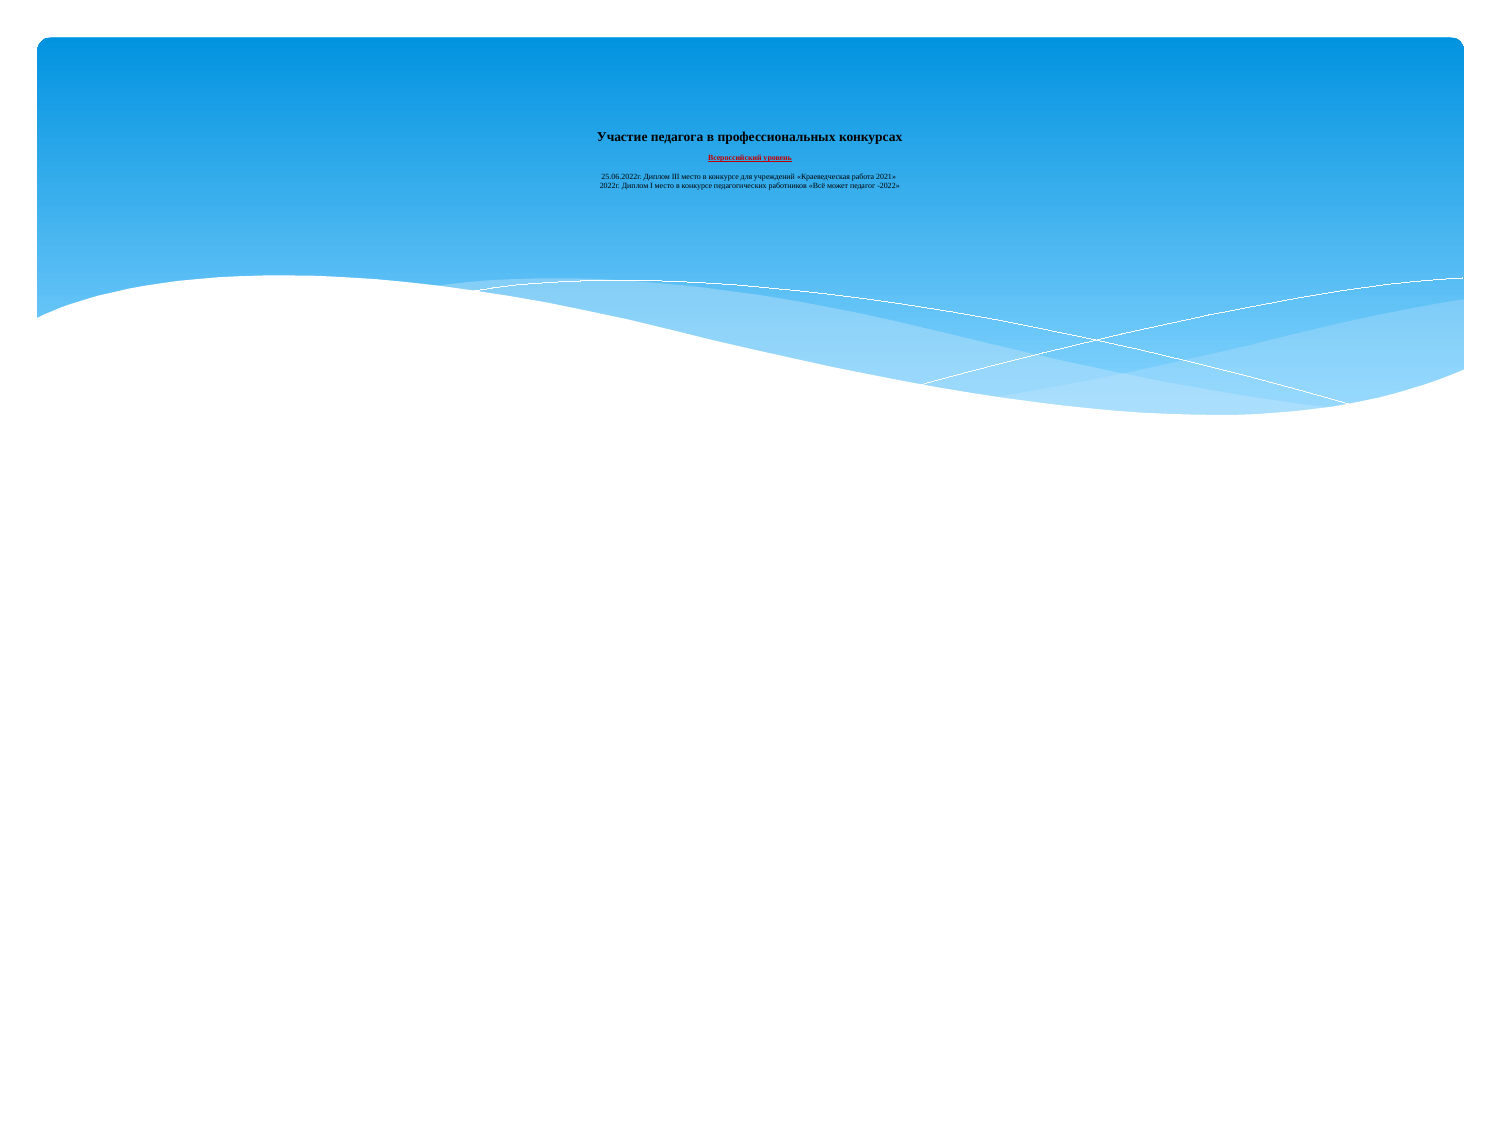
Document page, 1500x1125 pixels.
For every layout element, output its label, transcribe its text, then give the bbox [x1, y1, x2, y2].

title Участие педагога в профессиональных конкурсах Всероссийский уровень 25.06.2022г. Диплом III место в конкурсе для учреждений «Краеведческая работа 2021» 2022г. Диплом I место в конкурсе педагогических работников «Всё может педагог -2022» [75, 54, 1425, 209]
